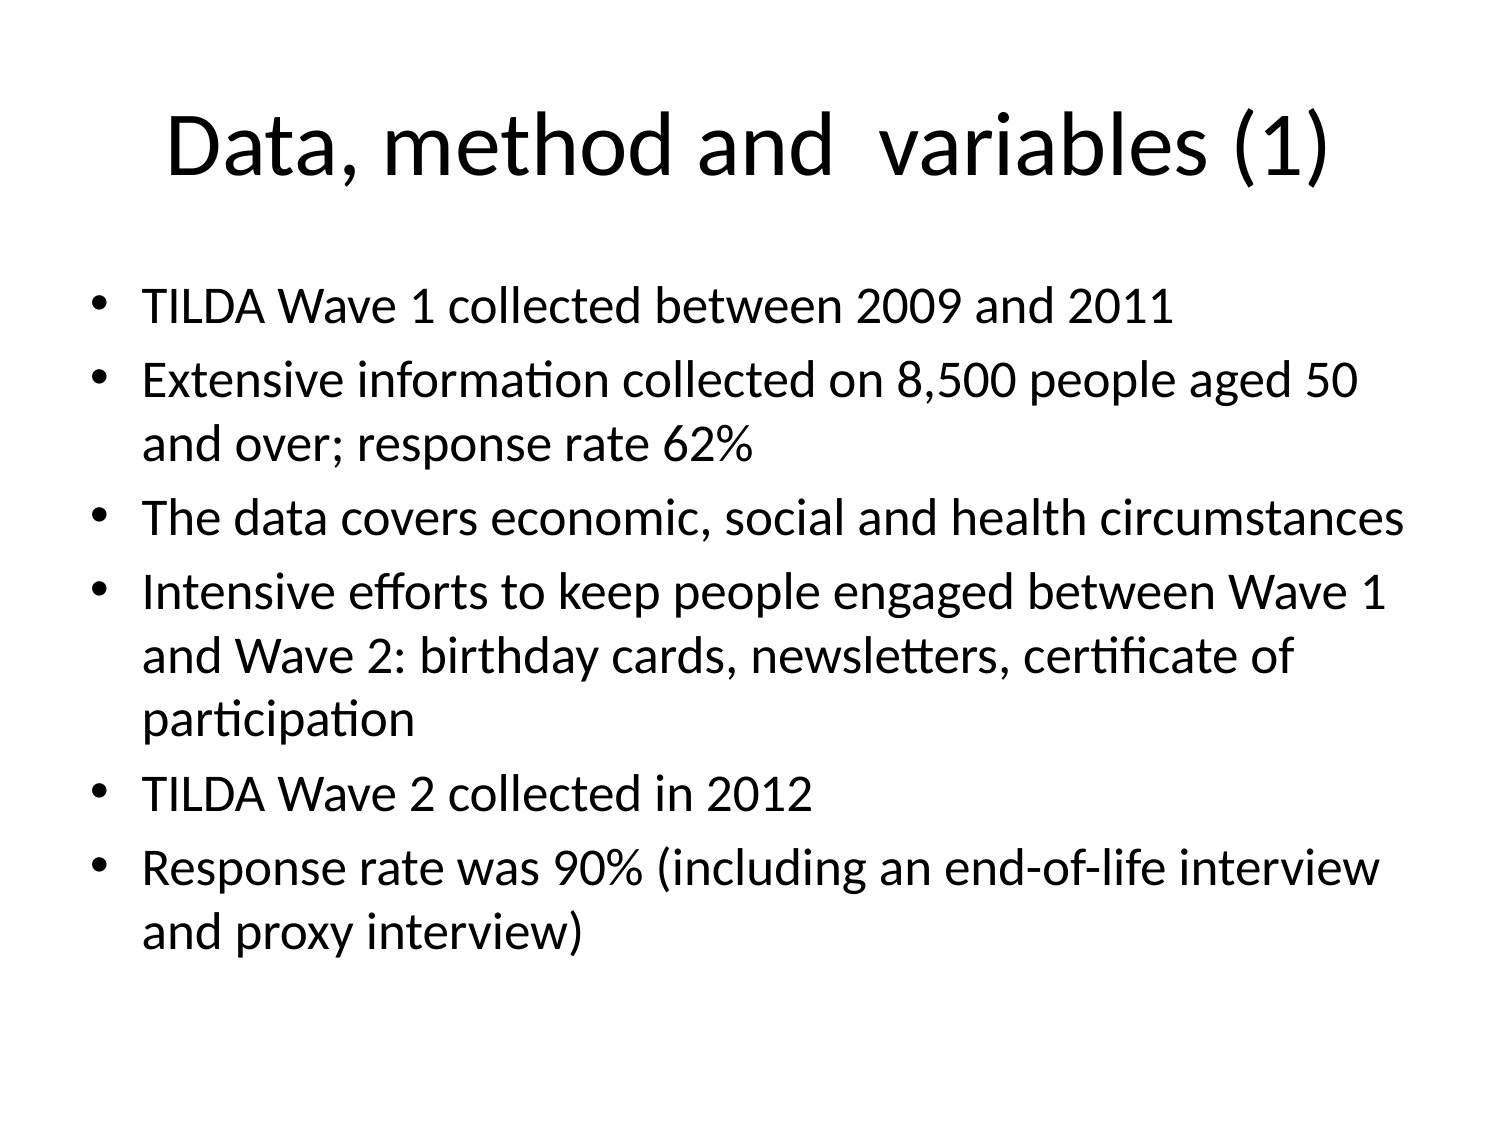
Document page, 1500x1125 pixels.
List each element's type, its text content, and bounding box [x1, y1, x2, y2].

title Data, method and variables (1) [75, 45, 1425, 233]
list TILDA Wave 1 collected between 2009 and 2011 Extensive information collected on 8,500 people aged 50 and over; response rate 62% The data covers economic, social and health circumstances Intensive efforts to keep people engaged between Wave 1 and Wave 2: birthday cards, newsletters, certificate of participation TILDA Wave 2 collected in 2012 Response rate was 90% (including an end-of-life interview and proxy interview) [75, 262, 1425, 1005]
